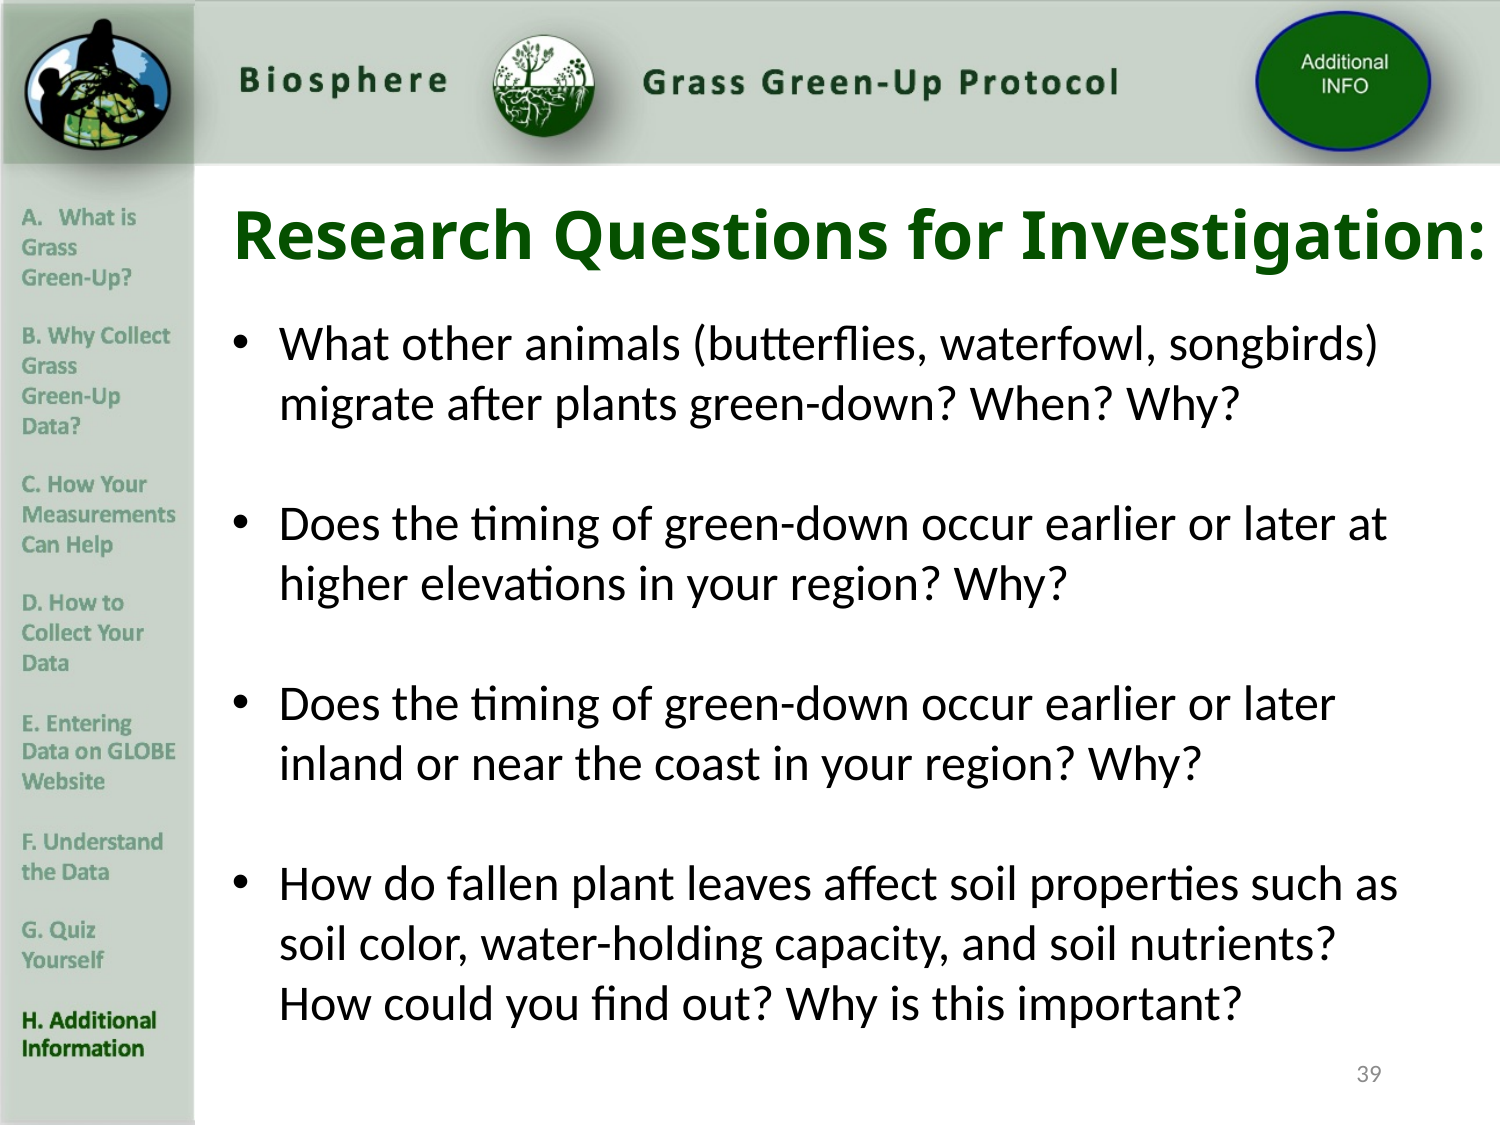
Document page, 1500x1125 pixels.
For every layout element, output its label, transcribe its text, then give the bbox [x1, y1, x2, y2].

title Research Questions for Investigation: [217, 166, 1500, 347]
slide_number 39 [1059, 1042, 1397, 1103]
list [0, 0, 195, 1125]
text_box What other animals (butterflies, waterfowl, songbirds) migrate after plants green-down? When? Why? Does the timing of green-down occur earlier or later at higher elevations in your region? Why? Does the timing of green-down occur earlier or later inland or near the coast in your region? Why? How do fallen plant leaves affect soil properties such as soil color, water-holding capacity, and soil nutrients? How could you find out? Why is this important? [217, 243, 1447, 1039]
picture [195, 0, 1500, 166]
